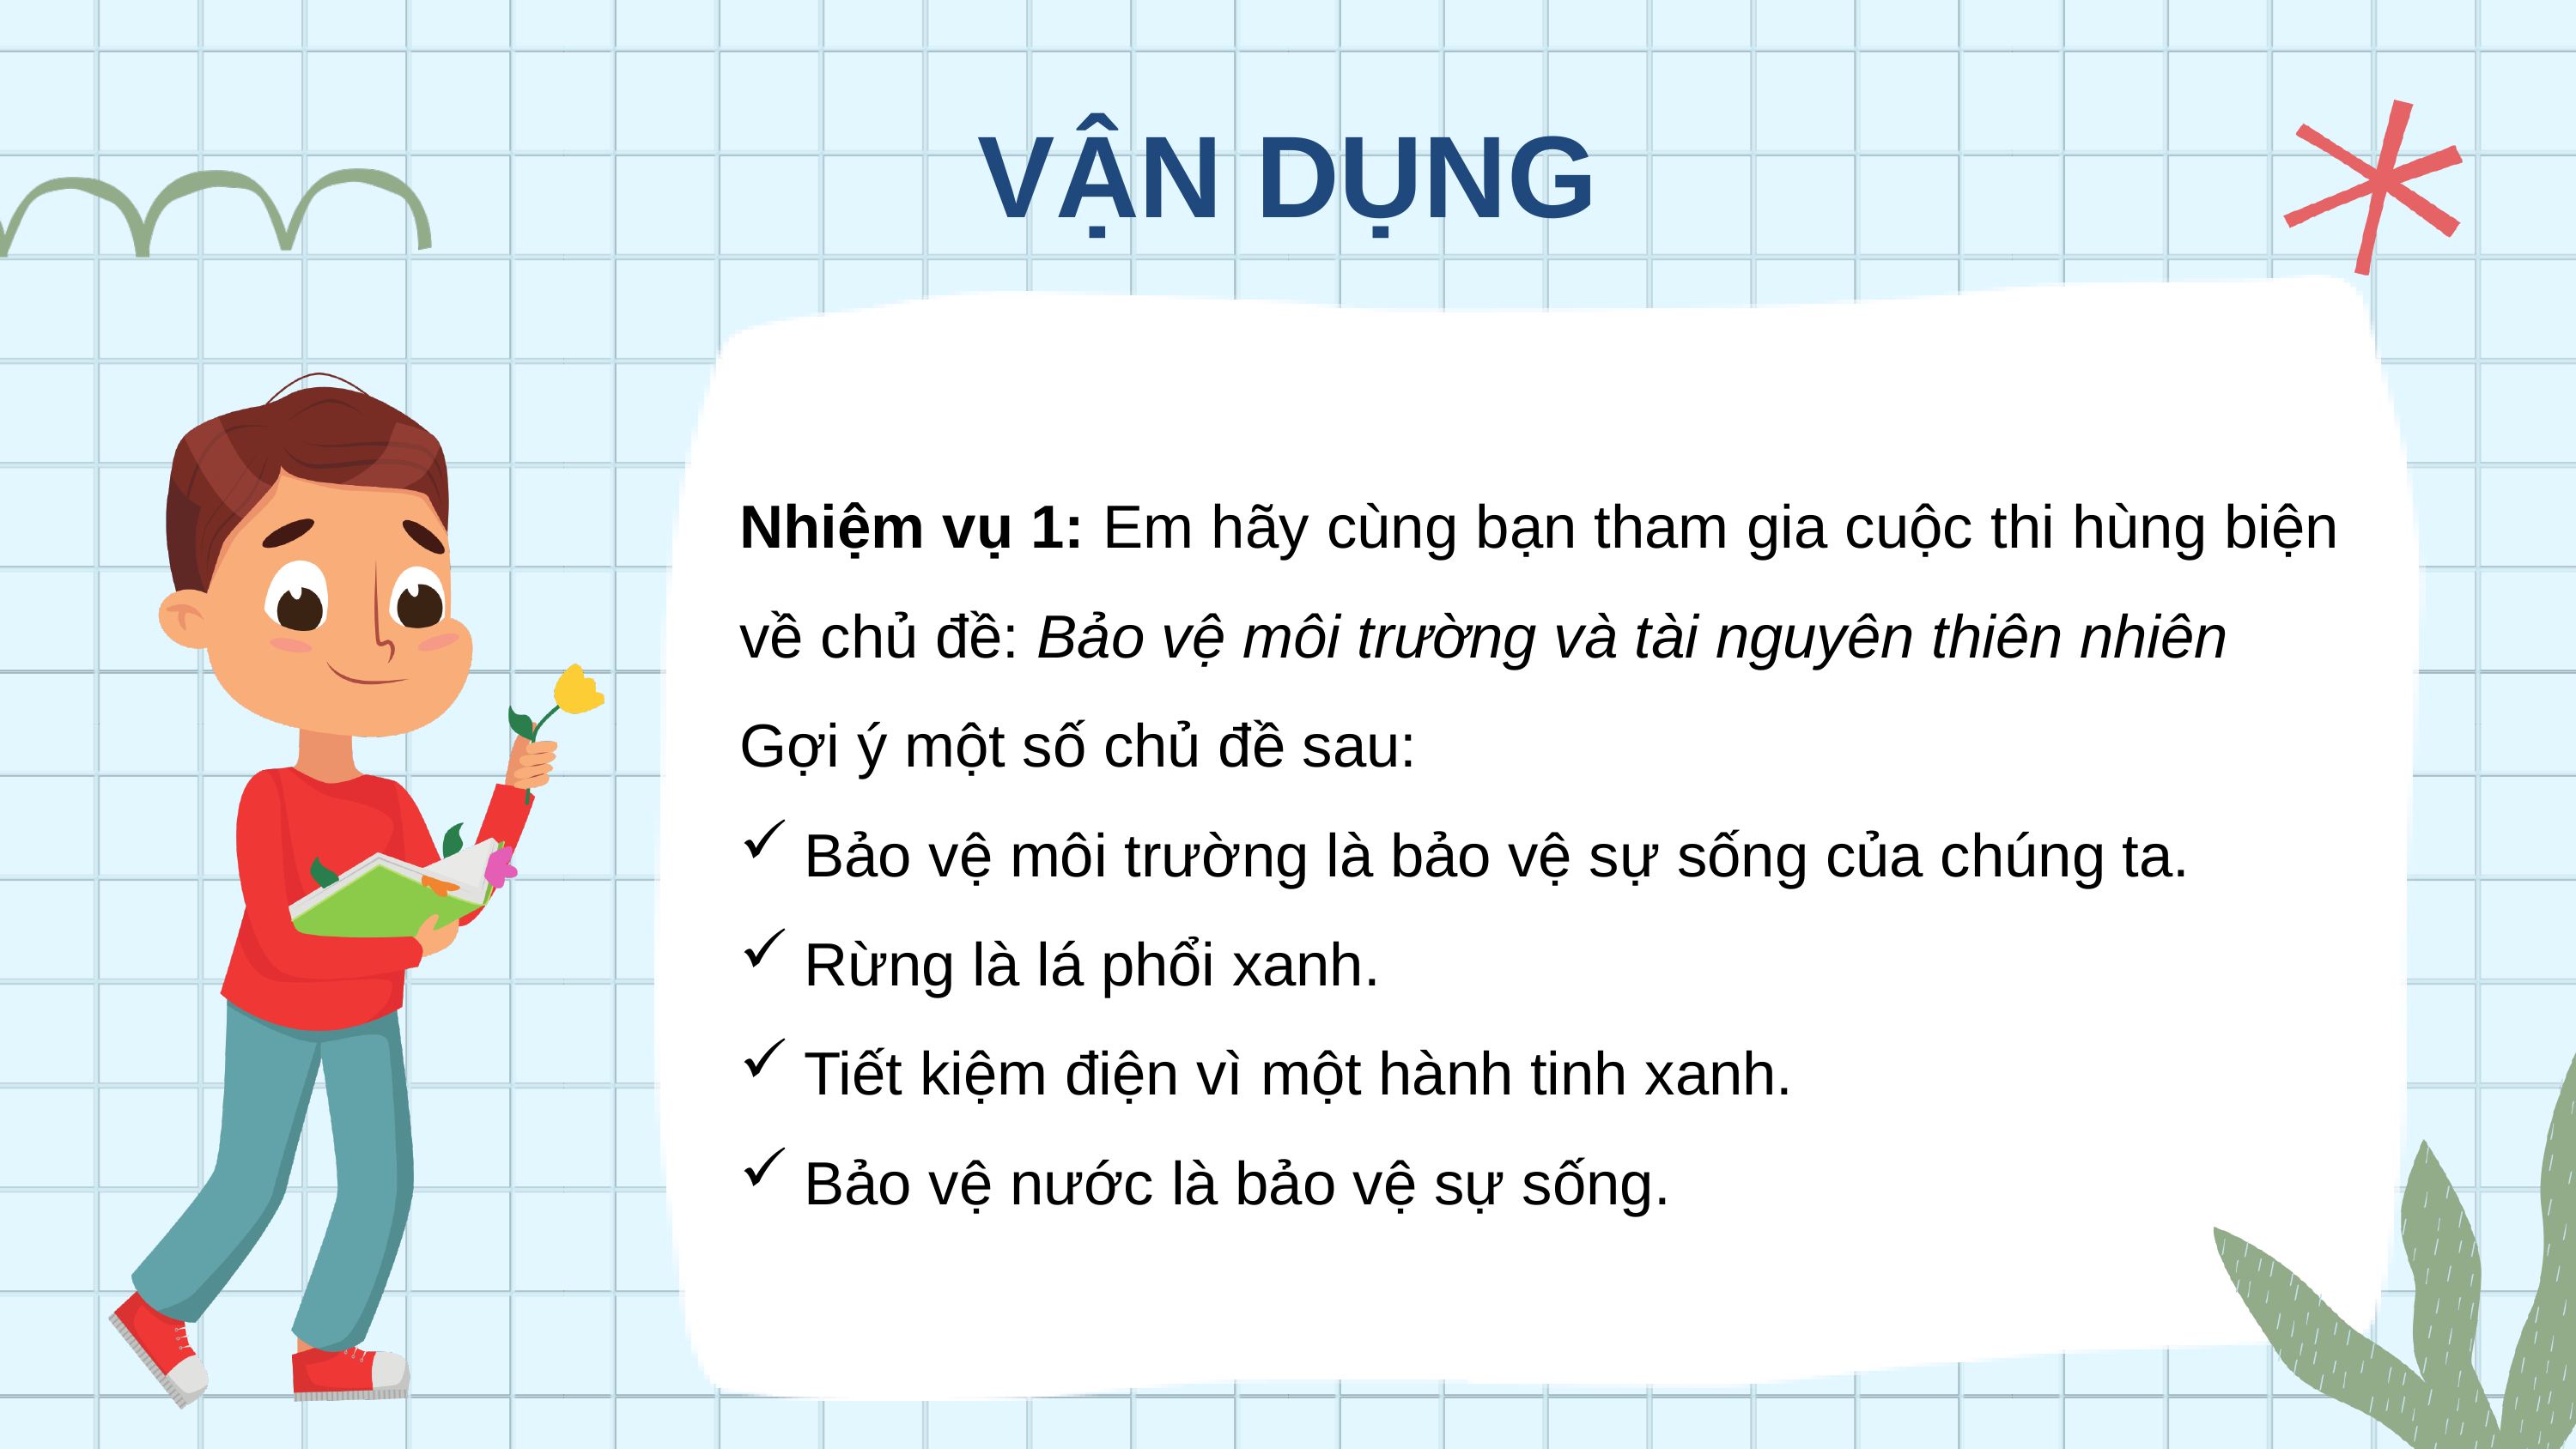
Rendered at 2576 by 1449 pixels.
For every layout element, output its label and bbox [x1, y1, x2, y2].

picture [654, 100, 2576, 1449]
picture [106, 373, 605, 1410]
text_box [0, 0, 2576, 1449]
picture [0, 167, 433, 258]
